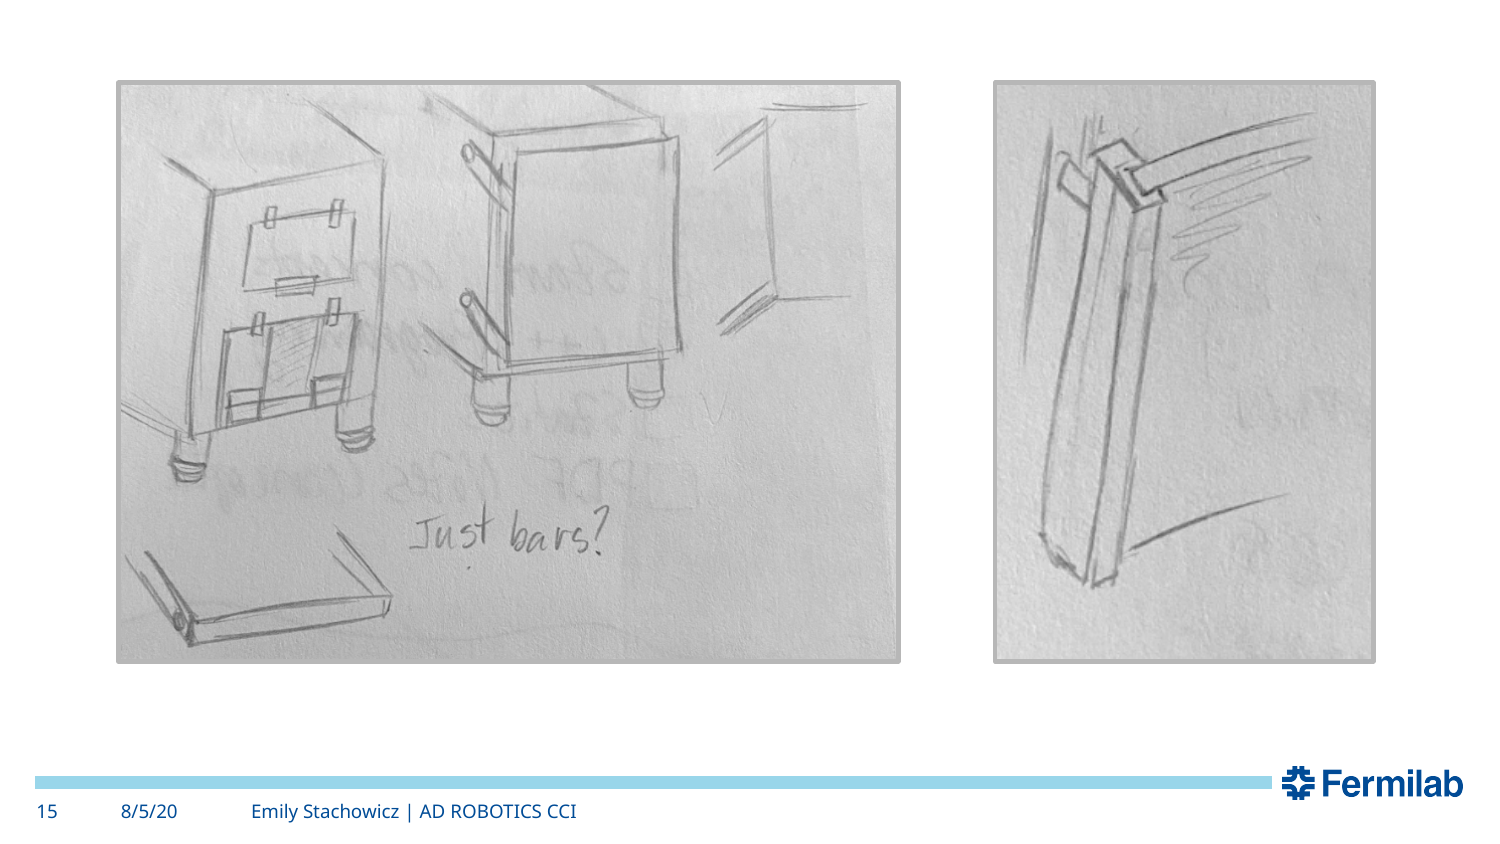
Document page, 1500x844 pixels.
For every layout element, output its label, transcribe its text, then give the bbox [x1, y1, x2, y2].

footer Emily Stachowicz | AD ROBOTICS CCI [251, 800, 1277, 831]
picture [120, 84, 897, 660]
slide_number ‹#› [36, 800, 105, 830]
picture [1282, 766, 1463, 800]
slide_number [120, 800, 232, 830]
picture [997, 84, 1372, 660]
